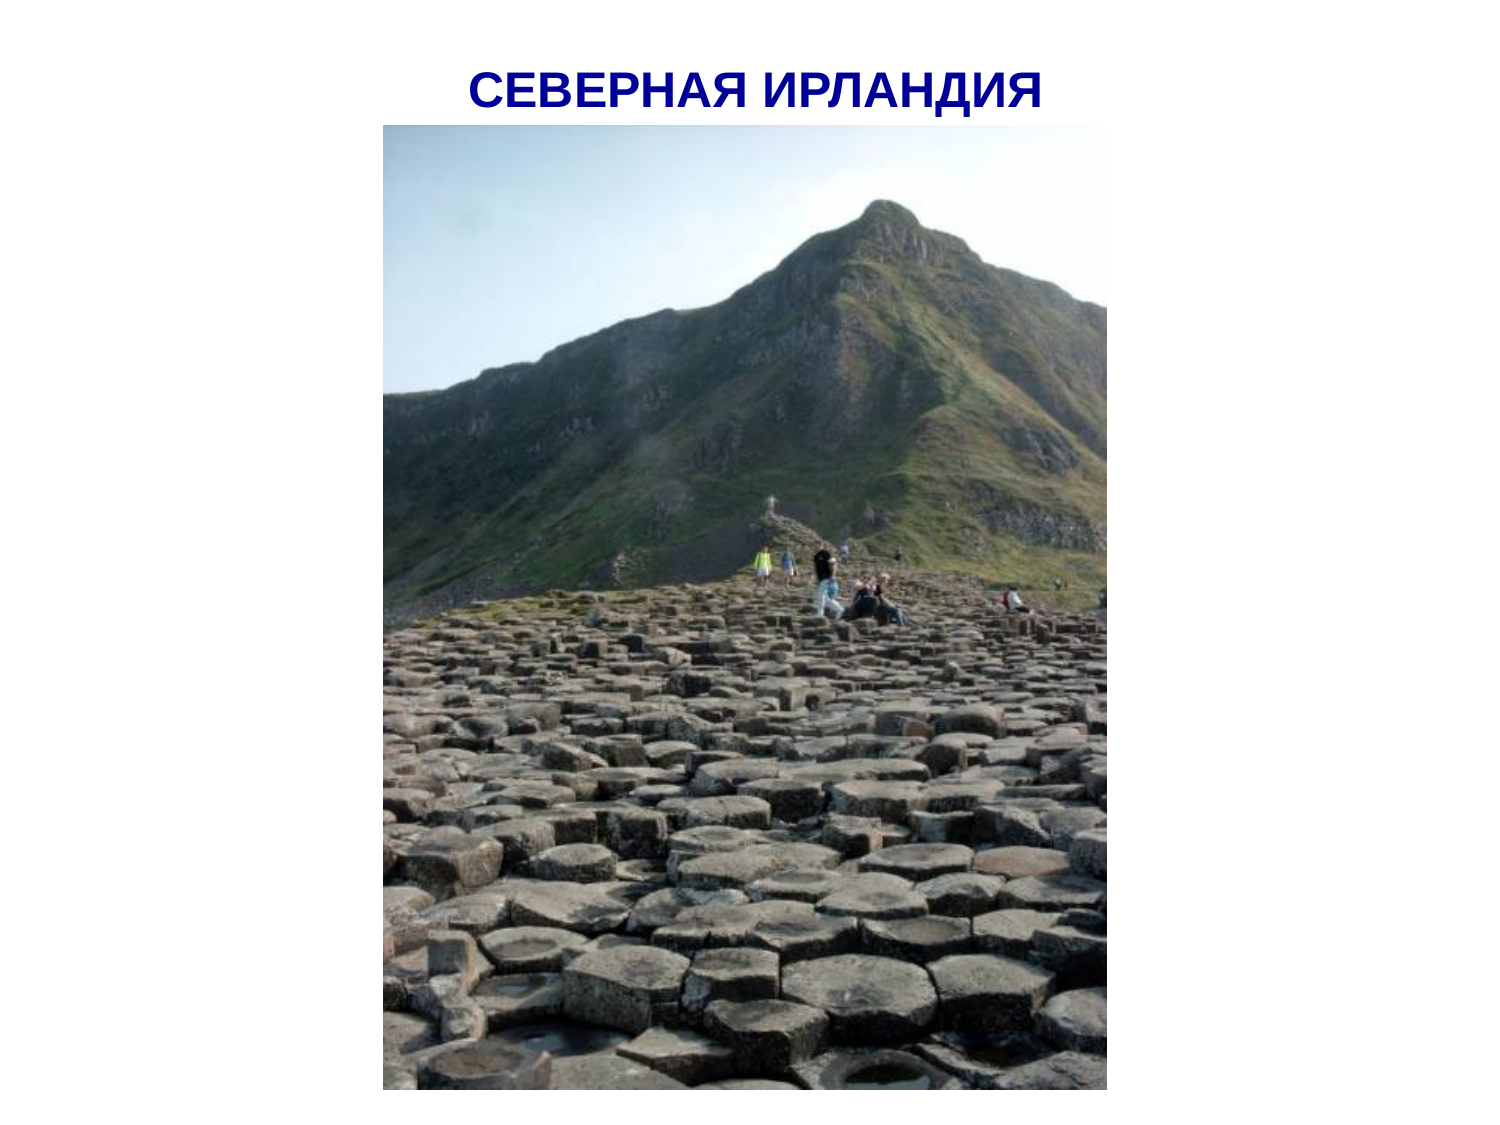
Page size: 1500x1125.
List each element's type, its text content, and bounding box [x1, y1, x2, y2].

picture [383, 125, 1108, 1090]
text_box СЕВЕРНАЯ ИРЛАНДИЯ [431, 50, 1081, 123]
